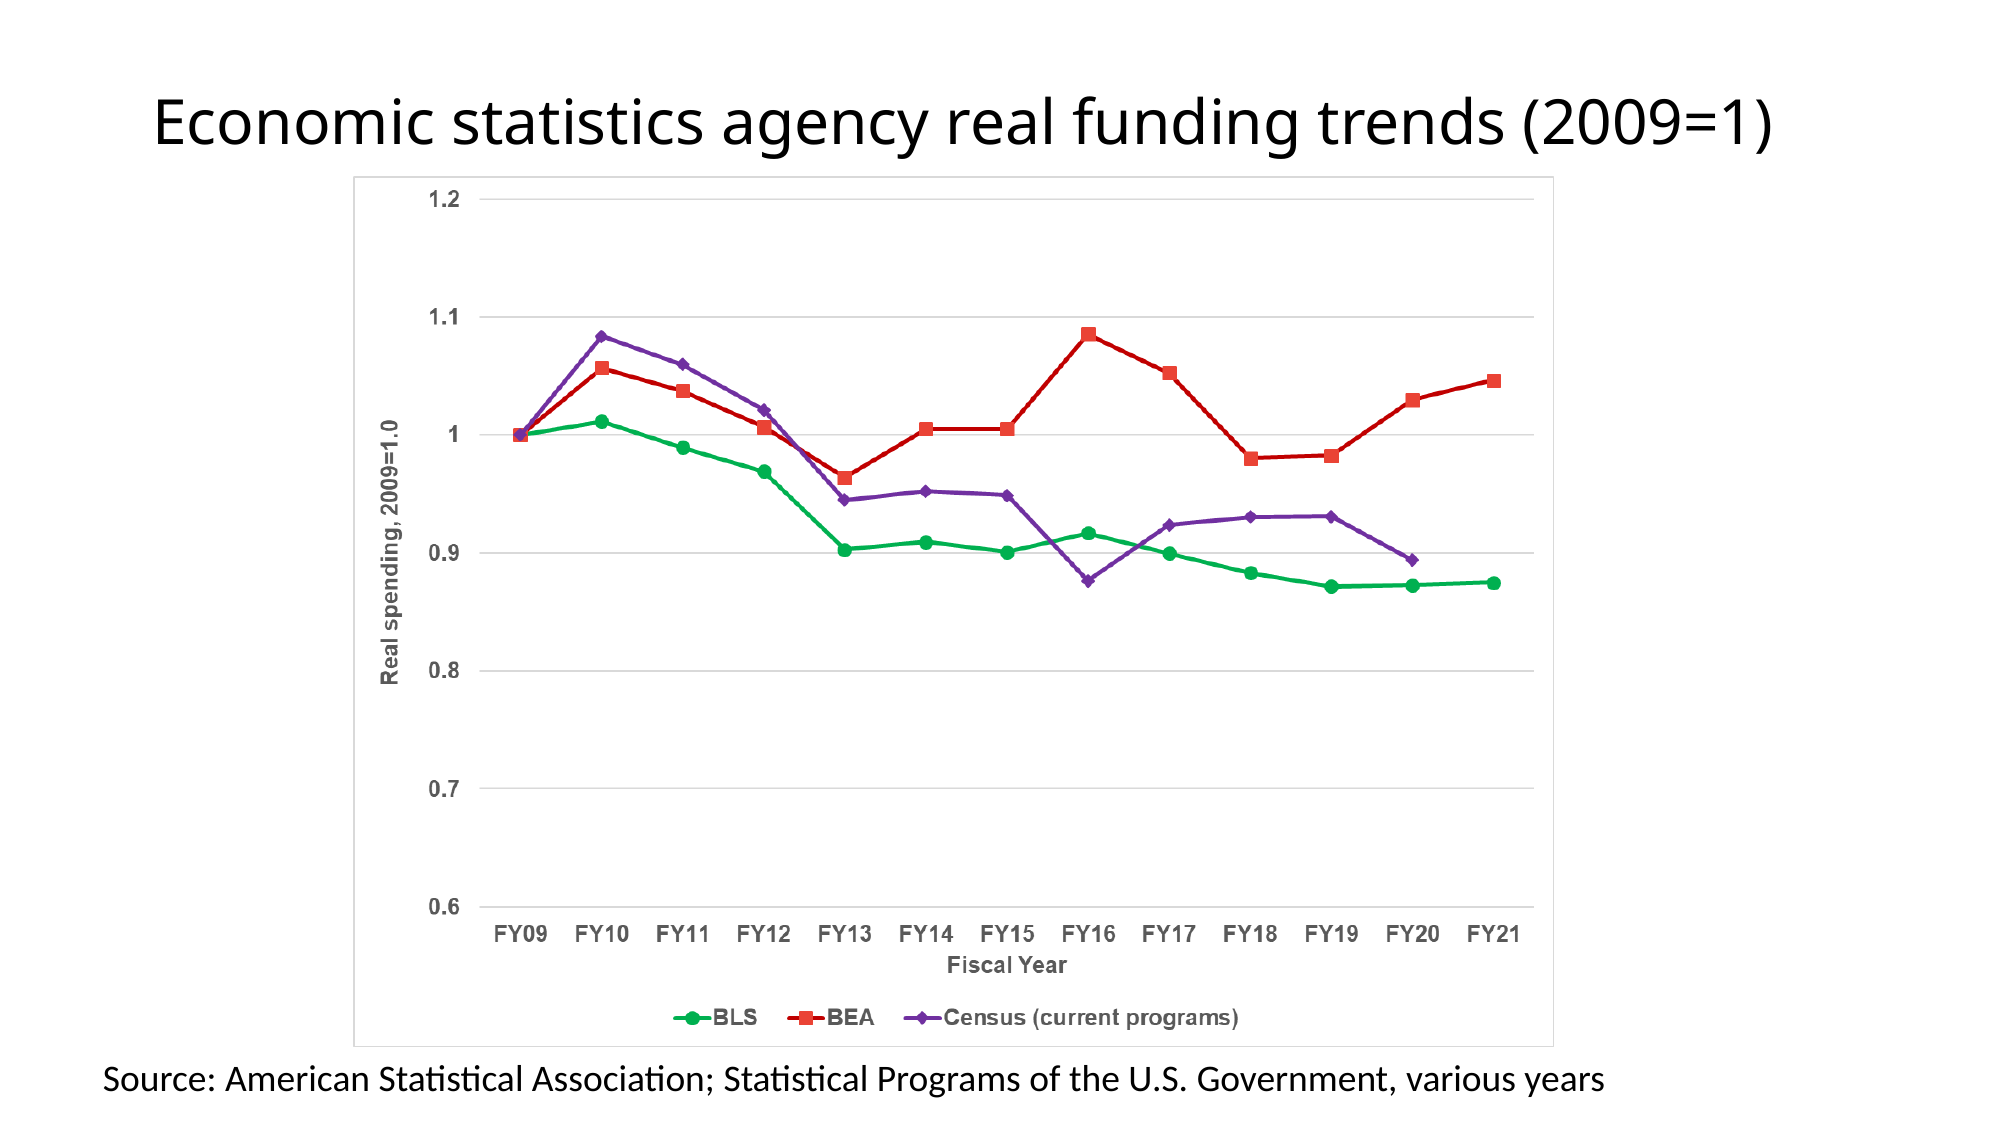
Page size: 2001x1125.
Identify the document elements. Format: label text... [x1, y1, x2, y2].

title Economic statistics agency real funding trends (2009=1) [137, 59, 1863, 189]
text_box Source: American Statistical Association; Statistical Programs of the U.S. Government, various years [88, 1046, 1705, 1107]
picture [353, 176, 1554, 1047]
